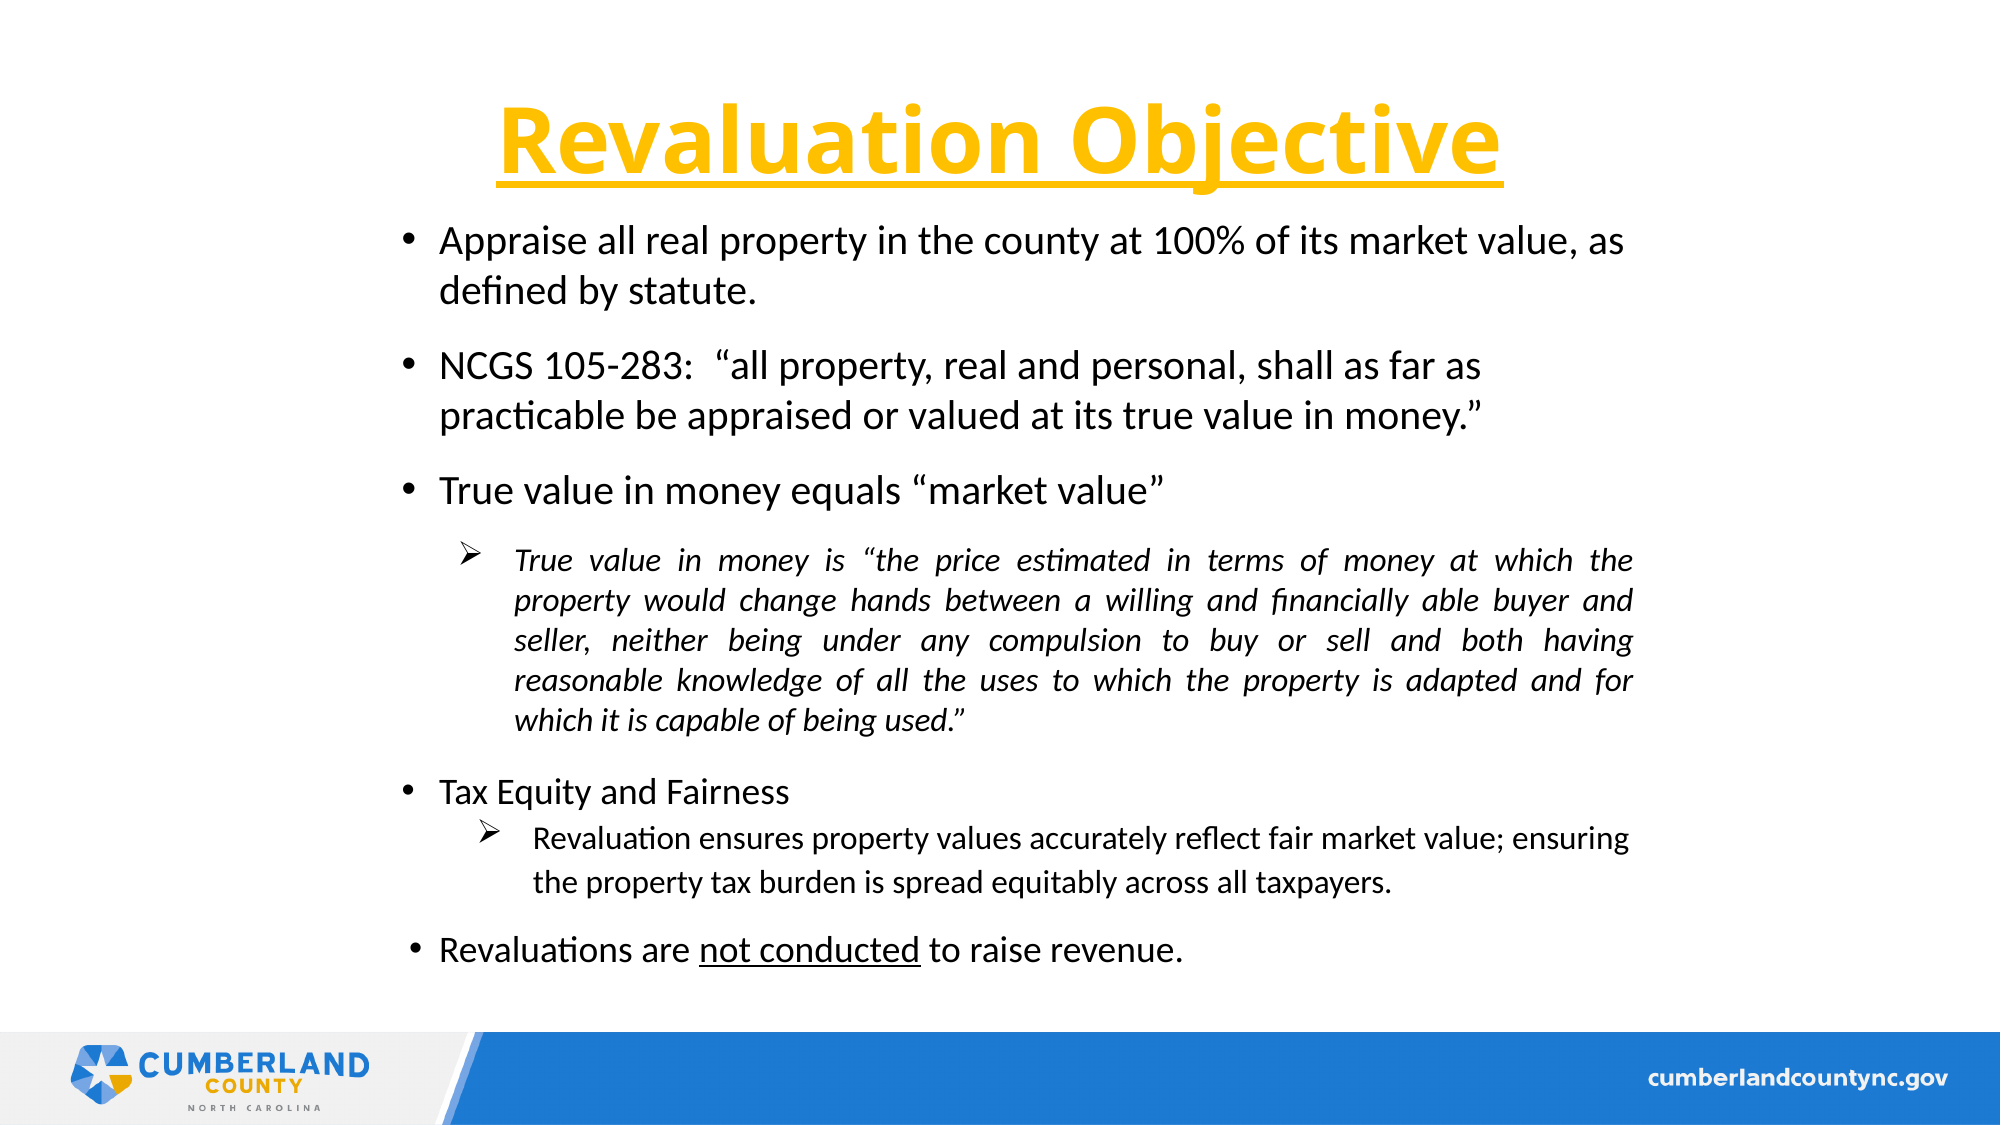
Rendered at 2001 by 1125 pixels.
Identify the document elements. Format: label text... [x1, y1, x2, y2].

title Revaluation Objective [137, 87, 1863, 196]
picture [0, 1010, 2000, 1125]
list Appraise all real property in the county at 100% of its market value, as defined by statute. NCGS 105-283: “all property, real and personal, shall as far as practicable be appraised or valued at its true value in money.” True value in money equals “market value” True value in money is “the price estimated in terms of money at which the property would change hands between a willing and financially able buyer and seller, neither being under any compulsion to buy or sell and both having reasonable knowledge of all the uses to which the property is adapted and for which it is capable of being used.” Tax Equity and Fairness Revaluation ensures property values accurately reflect fair market value; ensuring the property tax burden is spread equitably across all taxpayers. Revaluations are not conducted to raise revenue. [349, 205, 1651, 1014]
